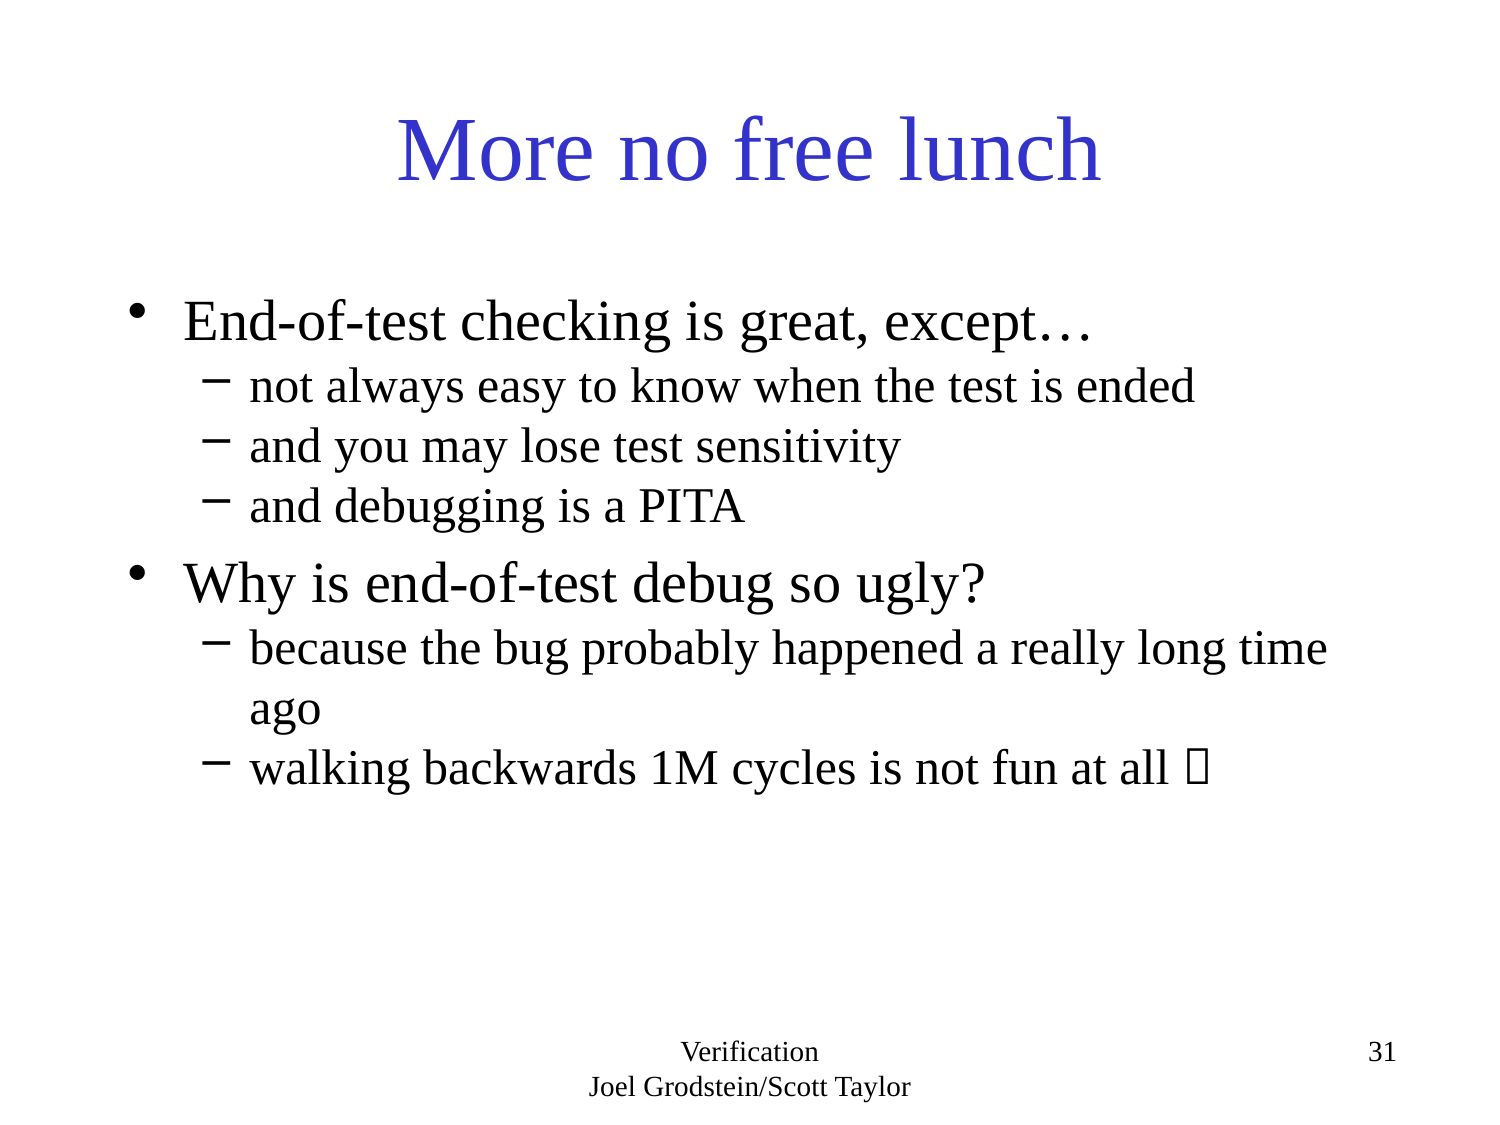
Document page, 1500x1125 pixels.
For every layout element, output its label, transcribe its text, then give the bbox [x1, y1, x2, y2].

list End-of-test checking is great, except… not always easy to know when the test is ended and you may lose test sensitivity and debugging is a PITA Why is end-of-test debug so ugly? because the bug probably happened a really long time ago walking backwards 1M cycles is not fun at all  [112, 275, 1388, 1000]
footer Verification Joel Grodstein/Scott Taylor [512, 1024, 988, 1101]
title More no free lunch [112, 50, 1388, 238]
